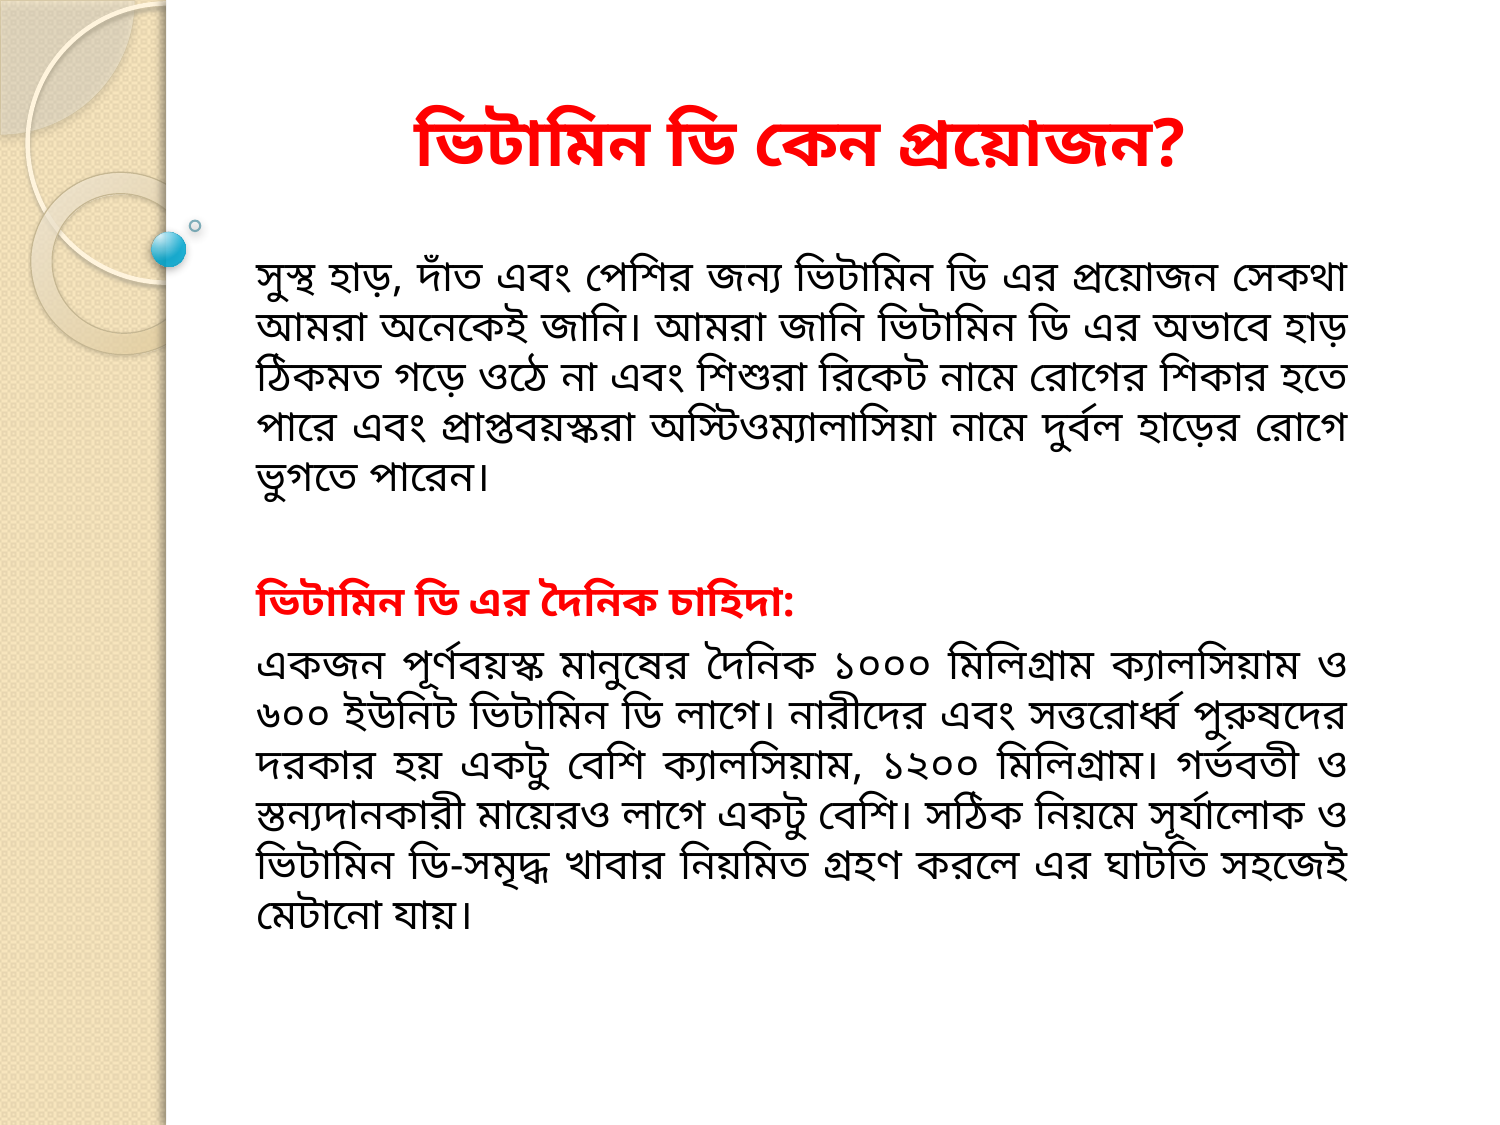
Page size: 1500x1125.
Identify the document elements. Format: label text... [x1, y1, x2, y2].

subtitle সুস্থ হাড়, দাঁত এবং পেশির জন্য ভিটামিন ডি এর প্রয়োজন সেকথা আমরা অনেকেই জানি। আমরা জানি ভিটামিন ডি এর অভাবে হাড় ঠিকমত গড়ে ওঠে না এবং শিশুরা রিকেট নামে রোগের শিকার হতে পারে এবং প্রাপ্তবয়স্করা অস্টিওম্যালাসিয়া নামে দুর্বল হাড়ের রোগে ভুগতে পারেন। ভিটামিন ডি এর দৈনিক চাহিদা: একজন পূর্ণবয়স্ক মানুষের দৈনিক ১০০০ মিলিগ্রাম ক্যালসিয়াম ও ৬০০ ইউনিট ভিটামিন ডি লাগে। নারীদের এবং সত্তরোর্ধ্ব পুরুষদের দরকার হয় একটু বেশি ক্যালসিয়াম, ১২০০ মিলিগ্রাম। গর্ভবতী ও স্তন্যদানকারী মায়েরও লাগে একটু বেশি। সঠিক নিয়মে সূর্যালোক ও ভিটামিন ডি-সমৃদ্ধ খাবার নিয়মিত গ্রহণ করলে এর ঘাটতি সহজেই মেটানো যায়। [237, 249, 1363, 1025]
title ভিটামিন ডি কেন প্রয়োজন? [212, 50, 1388, 188]
